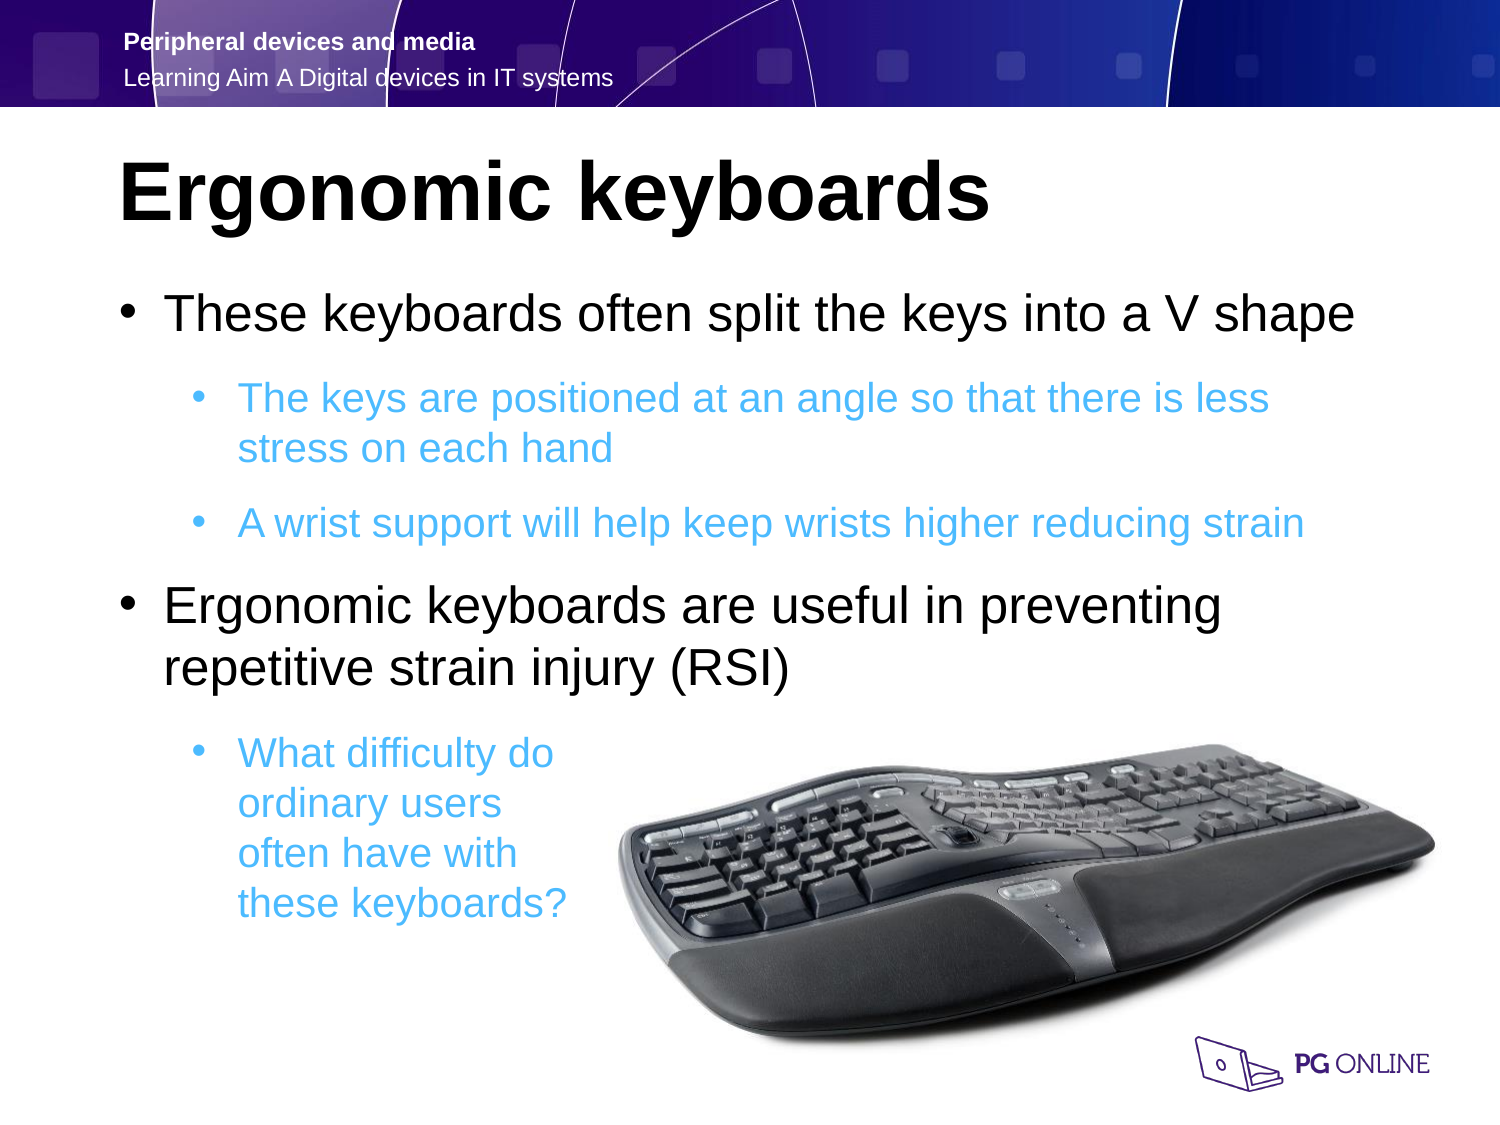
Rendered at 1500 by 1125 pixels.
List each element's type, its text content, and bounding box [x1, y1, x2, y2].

list Ergonomic keyboards [118, 148, 1401, 259]
picture [0, 0, 1500, 107]
picture [608, 526, 1451, 1092]
list These keyboards often split the keys into a V shape The keys are positioned at an angle so that there is less stress on each hand A wrist support will help keep wrists higher reducing strain Ergonomic keyboards are useful in preventing repetitive strain injury (RSI) What difficulty do ordinary users often have with these keyboards? [118, 279, 1398, 847]
